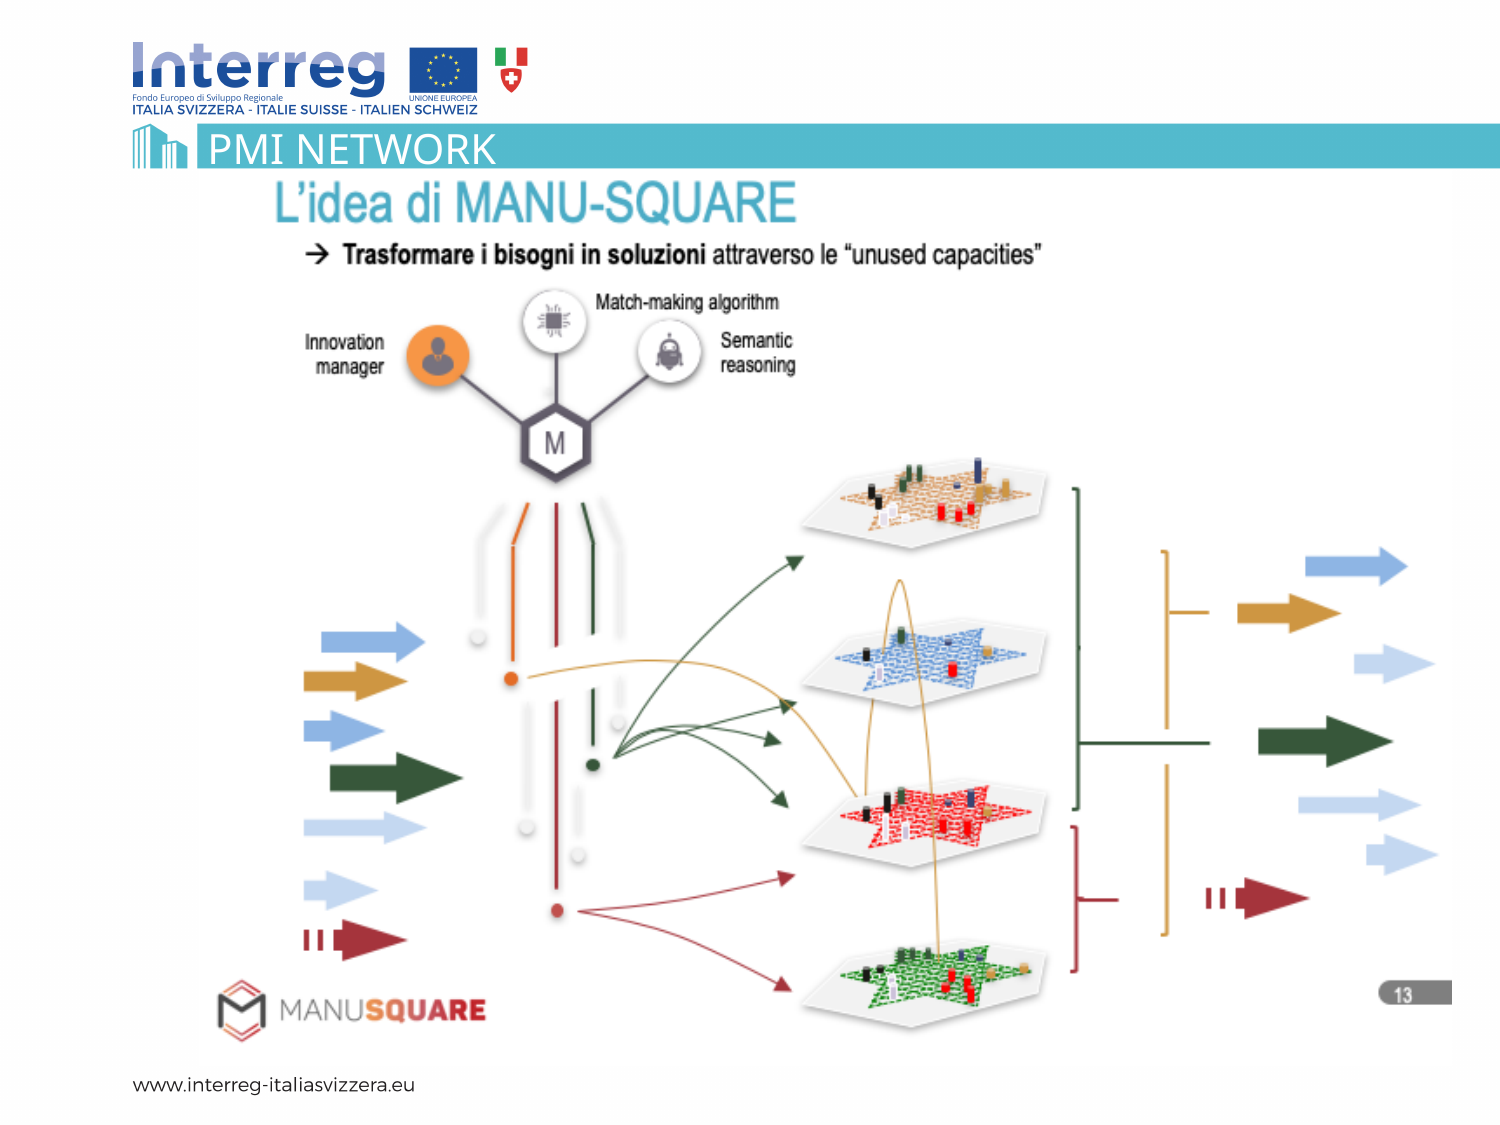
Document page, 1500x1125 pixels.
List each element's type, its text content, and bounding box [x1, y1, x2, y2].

picture [0, 0, 1500, 1125]
subtitle PMI NETWORK [198, 124, 679, 170]
